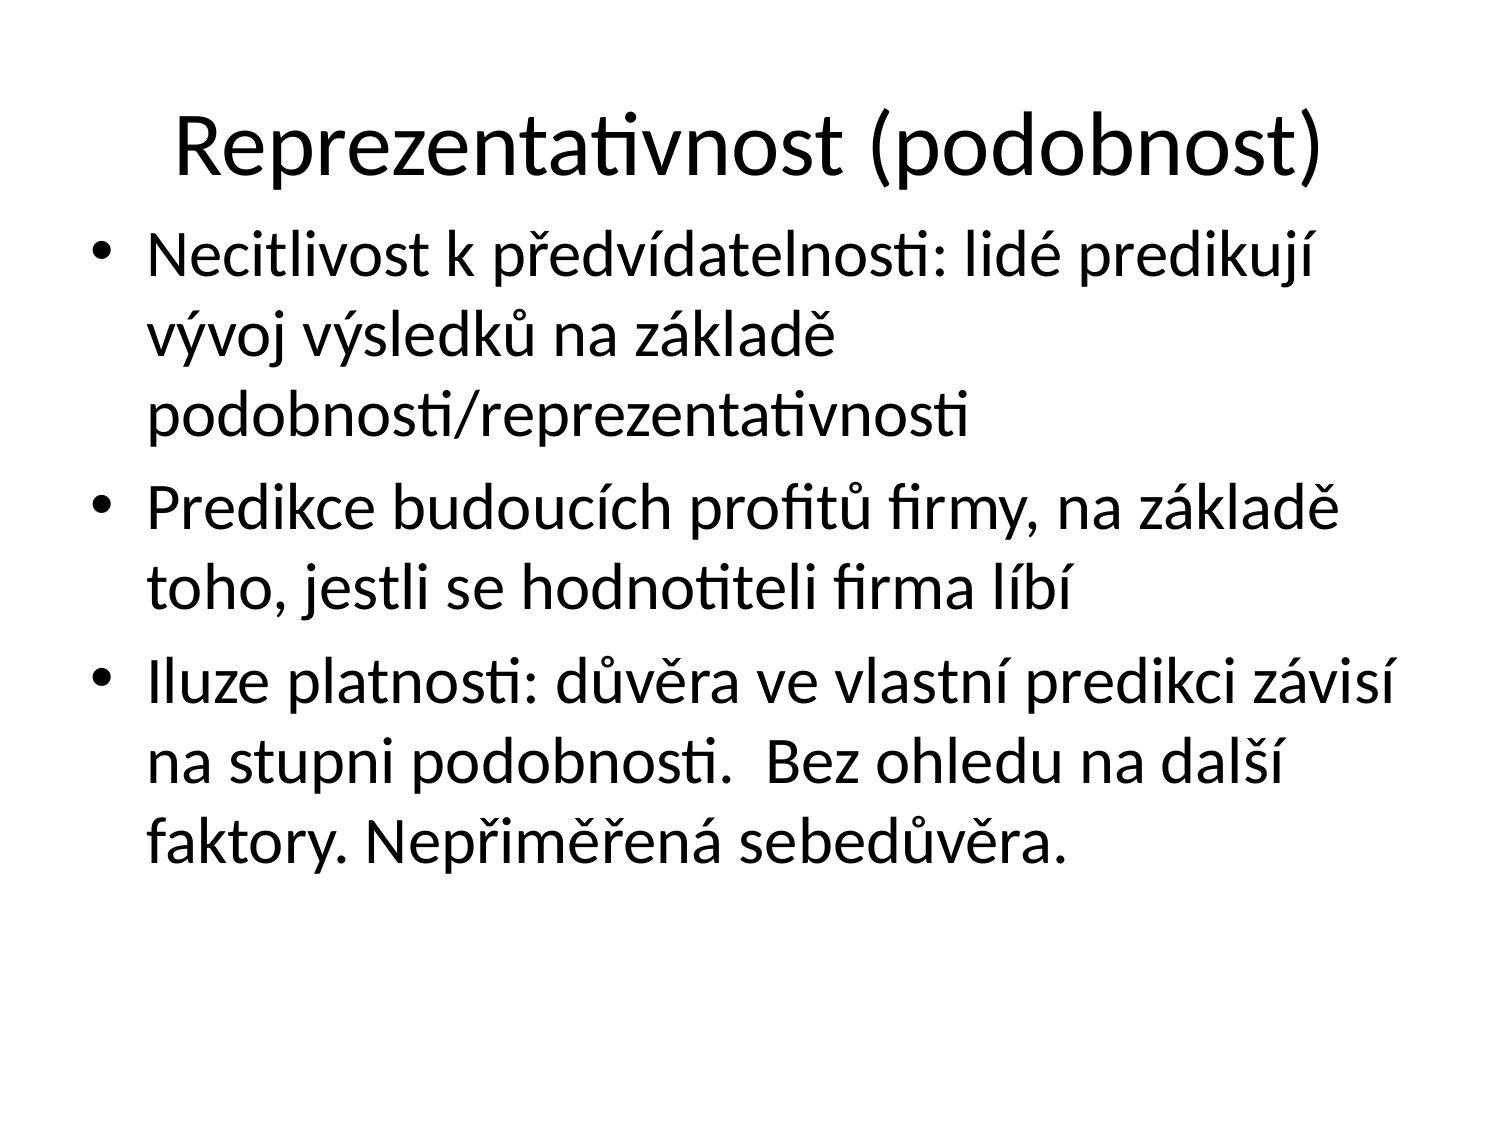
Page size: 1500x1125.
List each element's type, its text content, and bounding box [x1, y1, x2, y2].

title Reprezentativnost (podobnost) [75, 45, 1425, 201]
list Necitlivost k předvídatelnosti: lidé predikují vývoj výsledků na základě podobnosti/reprezentativnosti Predikce budoucích profitů firmy, na základě toho, jestli se hodnotiteli firma líbí Iluze platnosti: důvěra ve vlastní predikci závisí na stupni podobnosti. Bez ohledu na další faktory. Nepřiměřená sebedůvěra. [75, 201, 1425, 1066]
